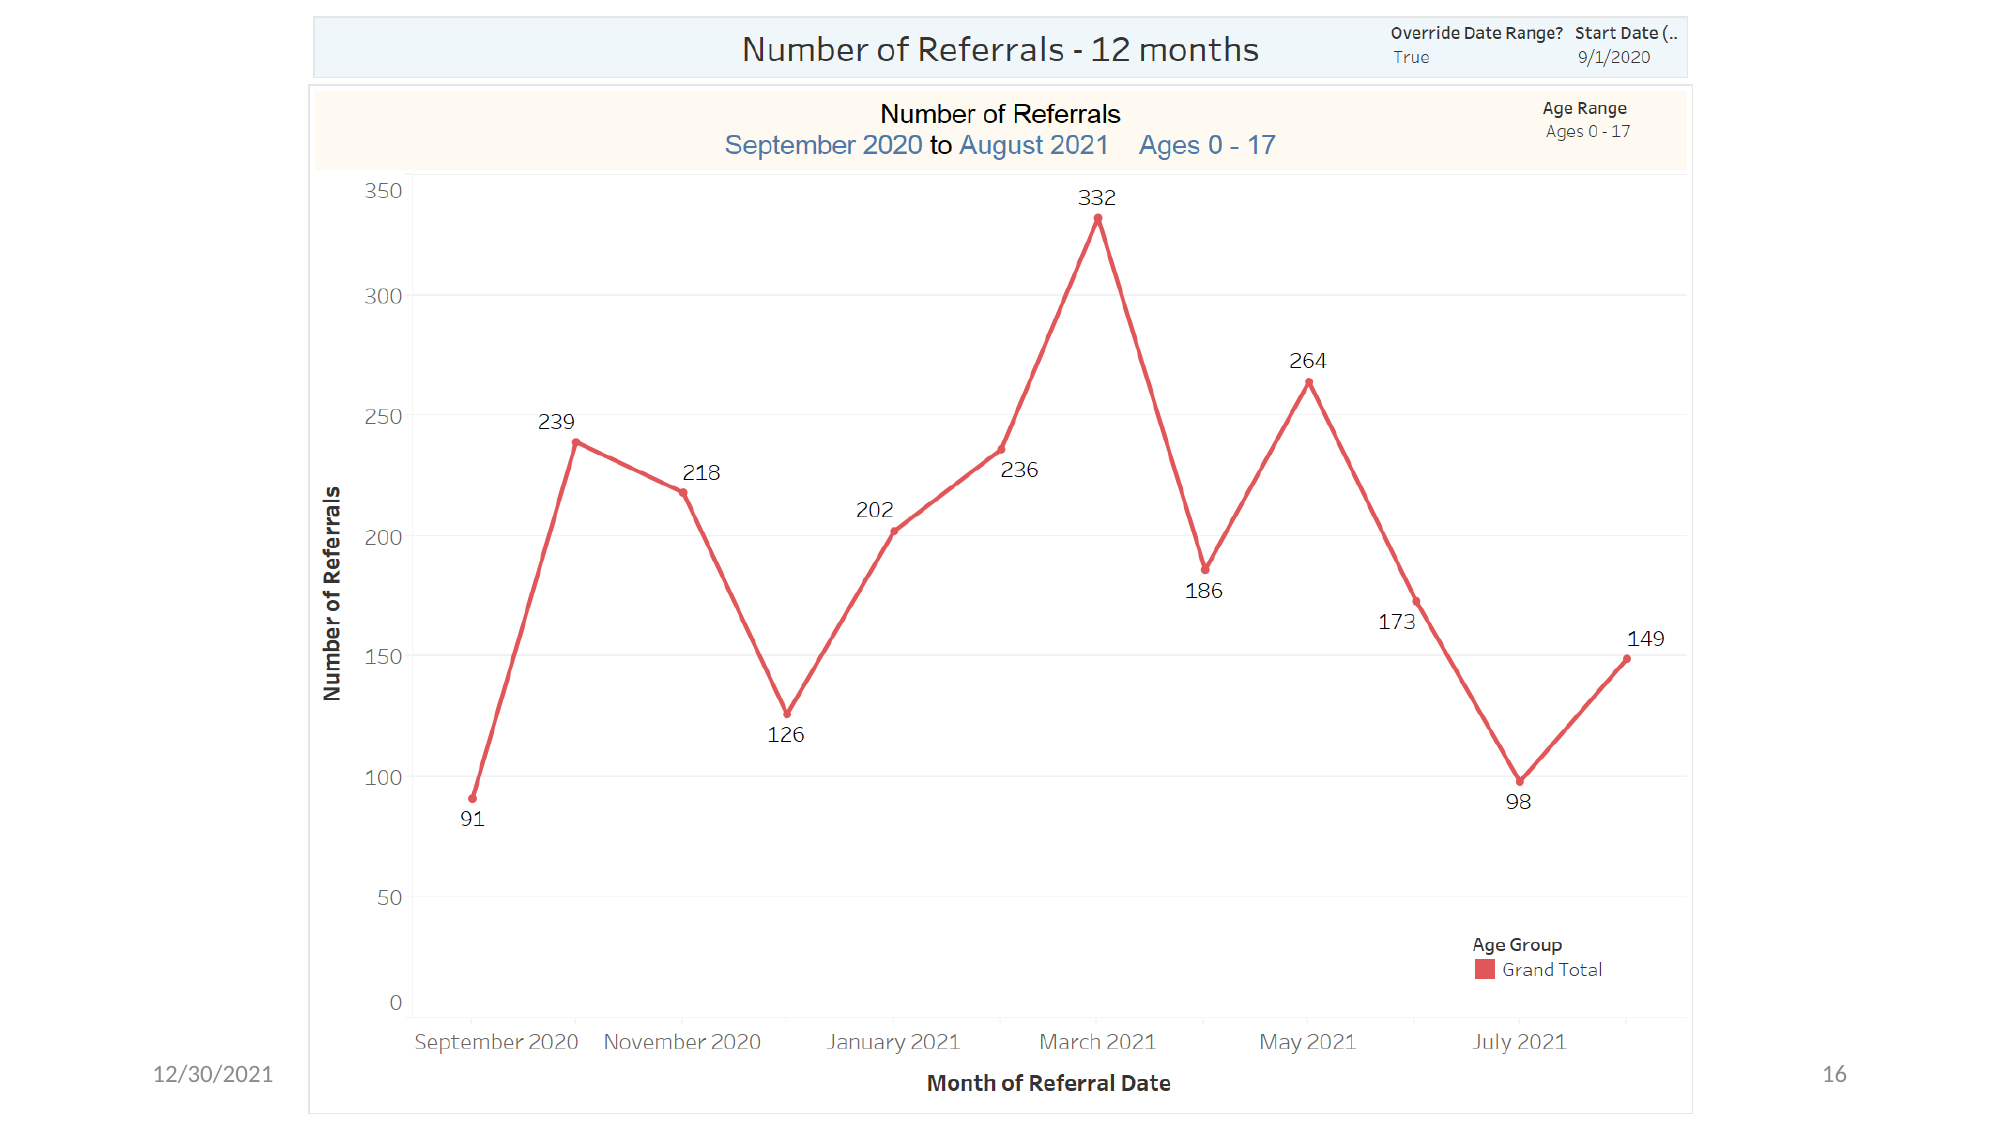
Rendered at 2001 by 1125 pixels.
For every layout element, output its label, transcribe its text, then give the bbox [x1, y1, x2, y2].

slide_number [137, 1042, 296, 1103]
picture [296, 0, 1704, 1125]
slide_number 16 [1704, 1042, 1863, 1103]
